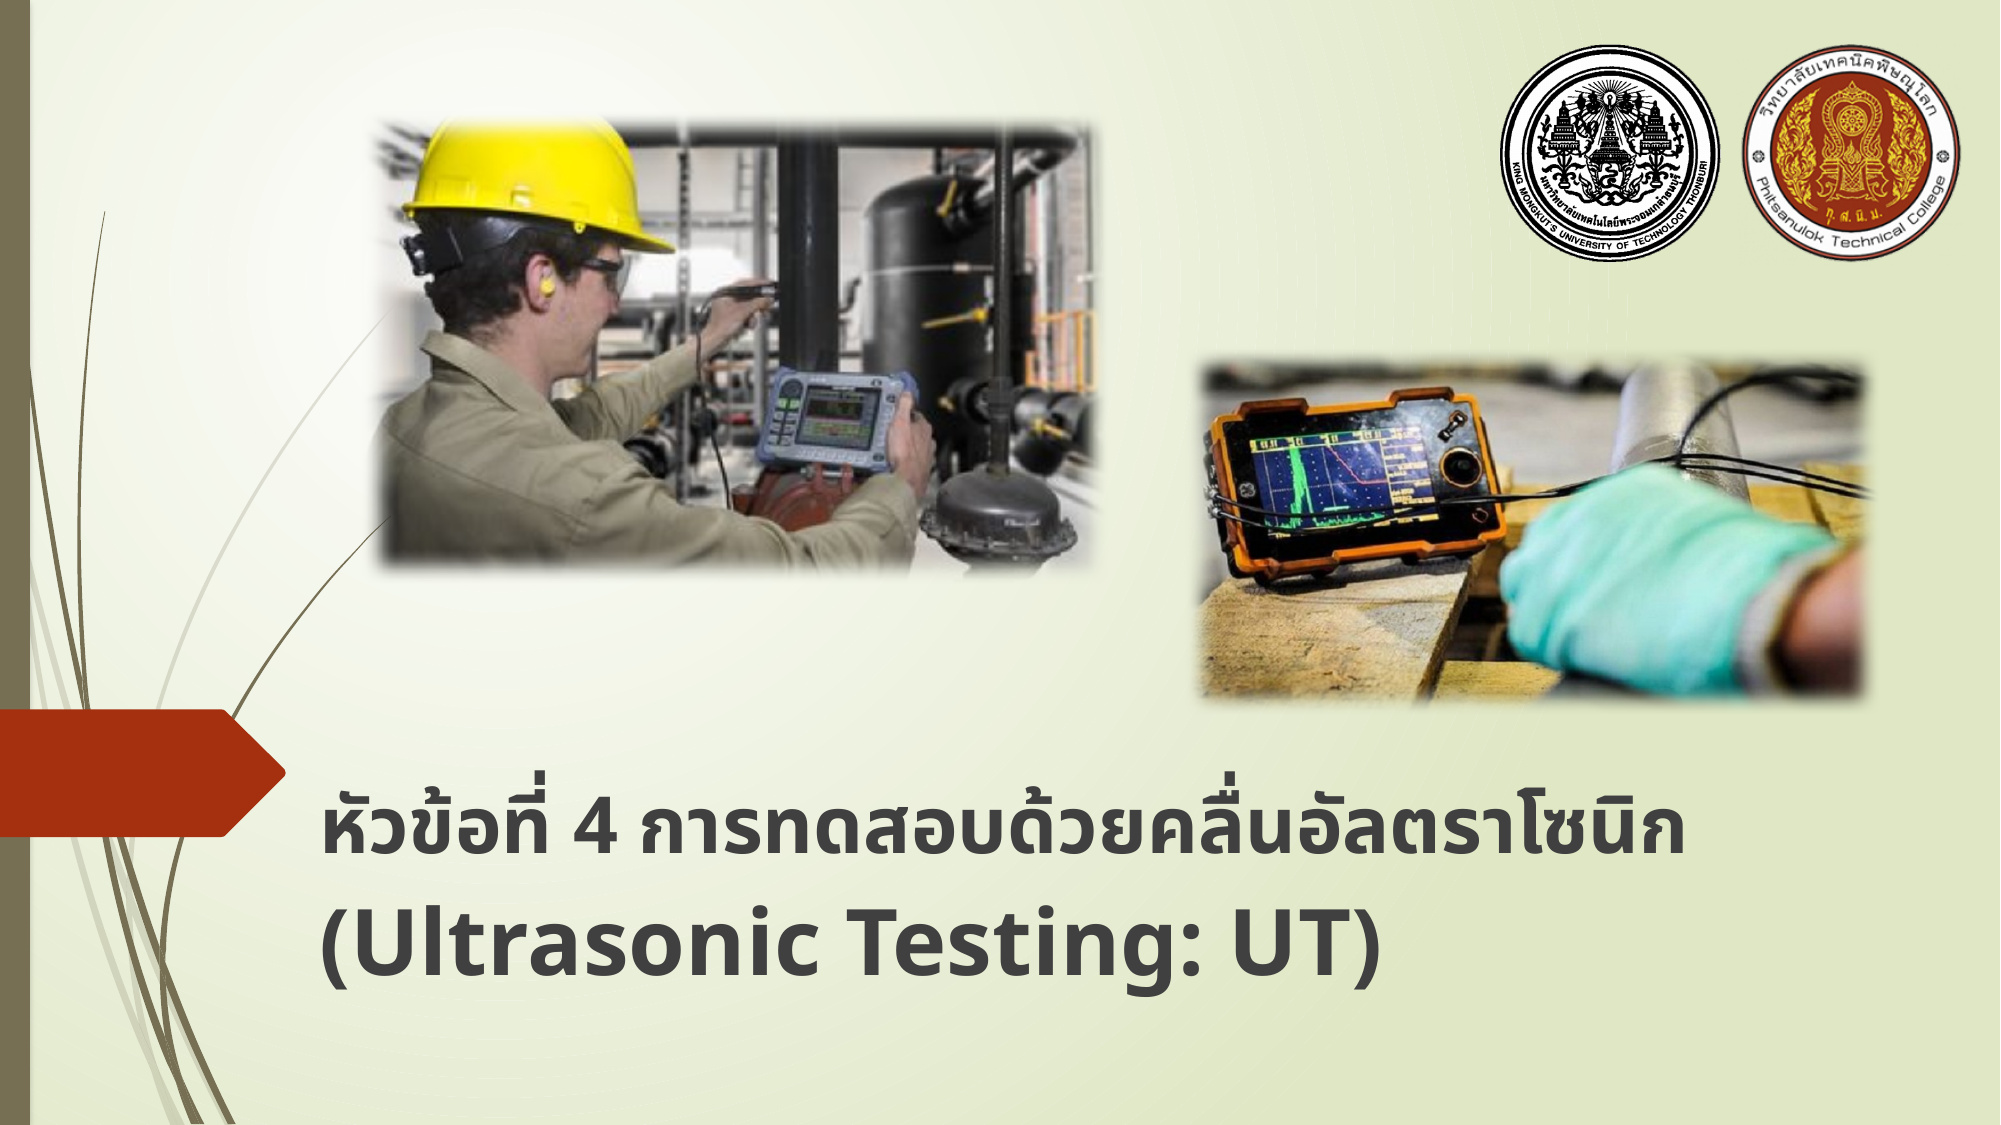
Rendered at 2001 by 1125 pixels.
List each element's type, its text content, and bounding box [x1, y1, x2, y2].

picture [1185, 347, 1881, 716]
picture [361, 111, 1109, 584]
title หัวข้อที่ 4 การทดสอบด้วยคลื่นอัลตราโซนิก [304, 708, 1767, 876]
subtitle (Ultrasonic Testing: UT) [304, 876, 1767, 1002]
picture [1473, 21, 1965, 288]
